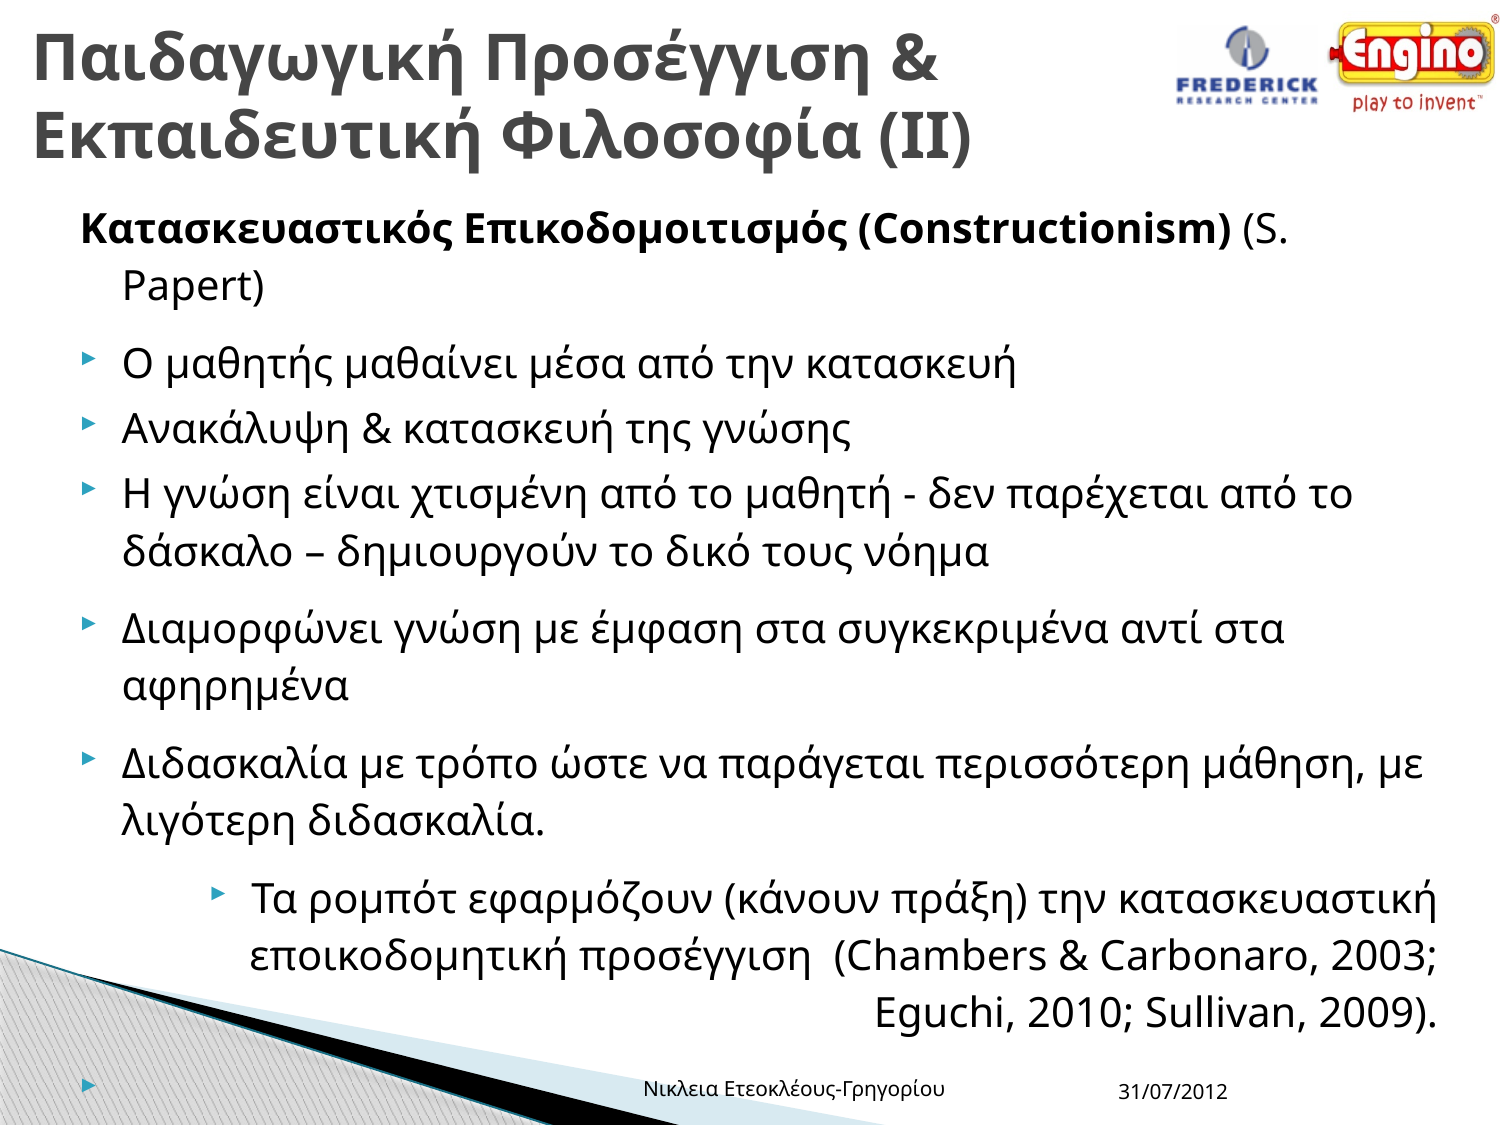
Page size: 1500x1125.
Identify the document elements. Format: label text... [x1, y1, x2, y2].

title Παιδαγωγική Προσέγγιση & Εκπαιδευτική Φιλοσοφία (II) [16, 0, 1207, 188]
list Κατασκευαστικός Επικοδομοιτισμός (Constructionism) (S. Papert) Ο μαθητής μαθαίνει μέσα από την κατασκευή Ανακάλυψη & κατασκευή της γνώσης Η γνώση είναι χτισμένη από το μαθητή - δεν παρέχεται από το δάσκαλο – δημιουργούν το δικό τους νόημα Διαμορφώνει γνώση με έμφαση στα συγκεκριμένα αντί στα αφηρημένα Διδασκαλία με τρόπο ώστε να παράγεται περισσότερη μάθηση, με λιγότερη διδασκαλία. Τα ρομπότ εφαρμόζουν (κάνουν πράξη) την κατασκευαστική εποικοδομητική προσέγγιση (Chambers & Carbonaro, 2003; Eguchi, 2010; Sullivan, 2009). [46, 187, 1454, 930]
picture [1207, 0, 1500, 135]
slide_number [1103, 1051, 1419, 1112]
footer Νικλεια Ετεοκλέους-Γρηγορίου [574, 1051, 960, 1112]
